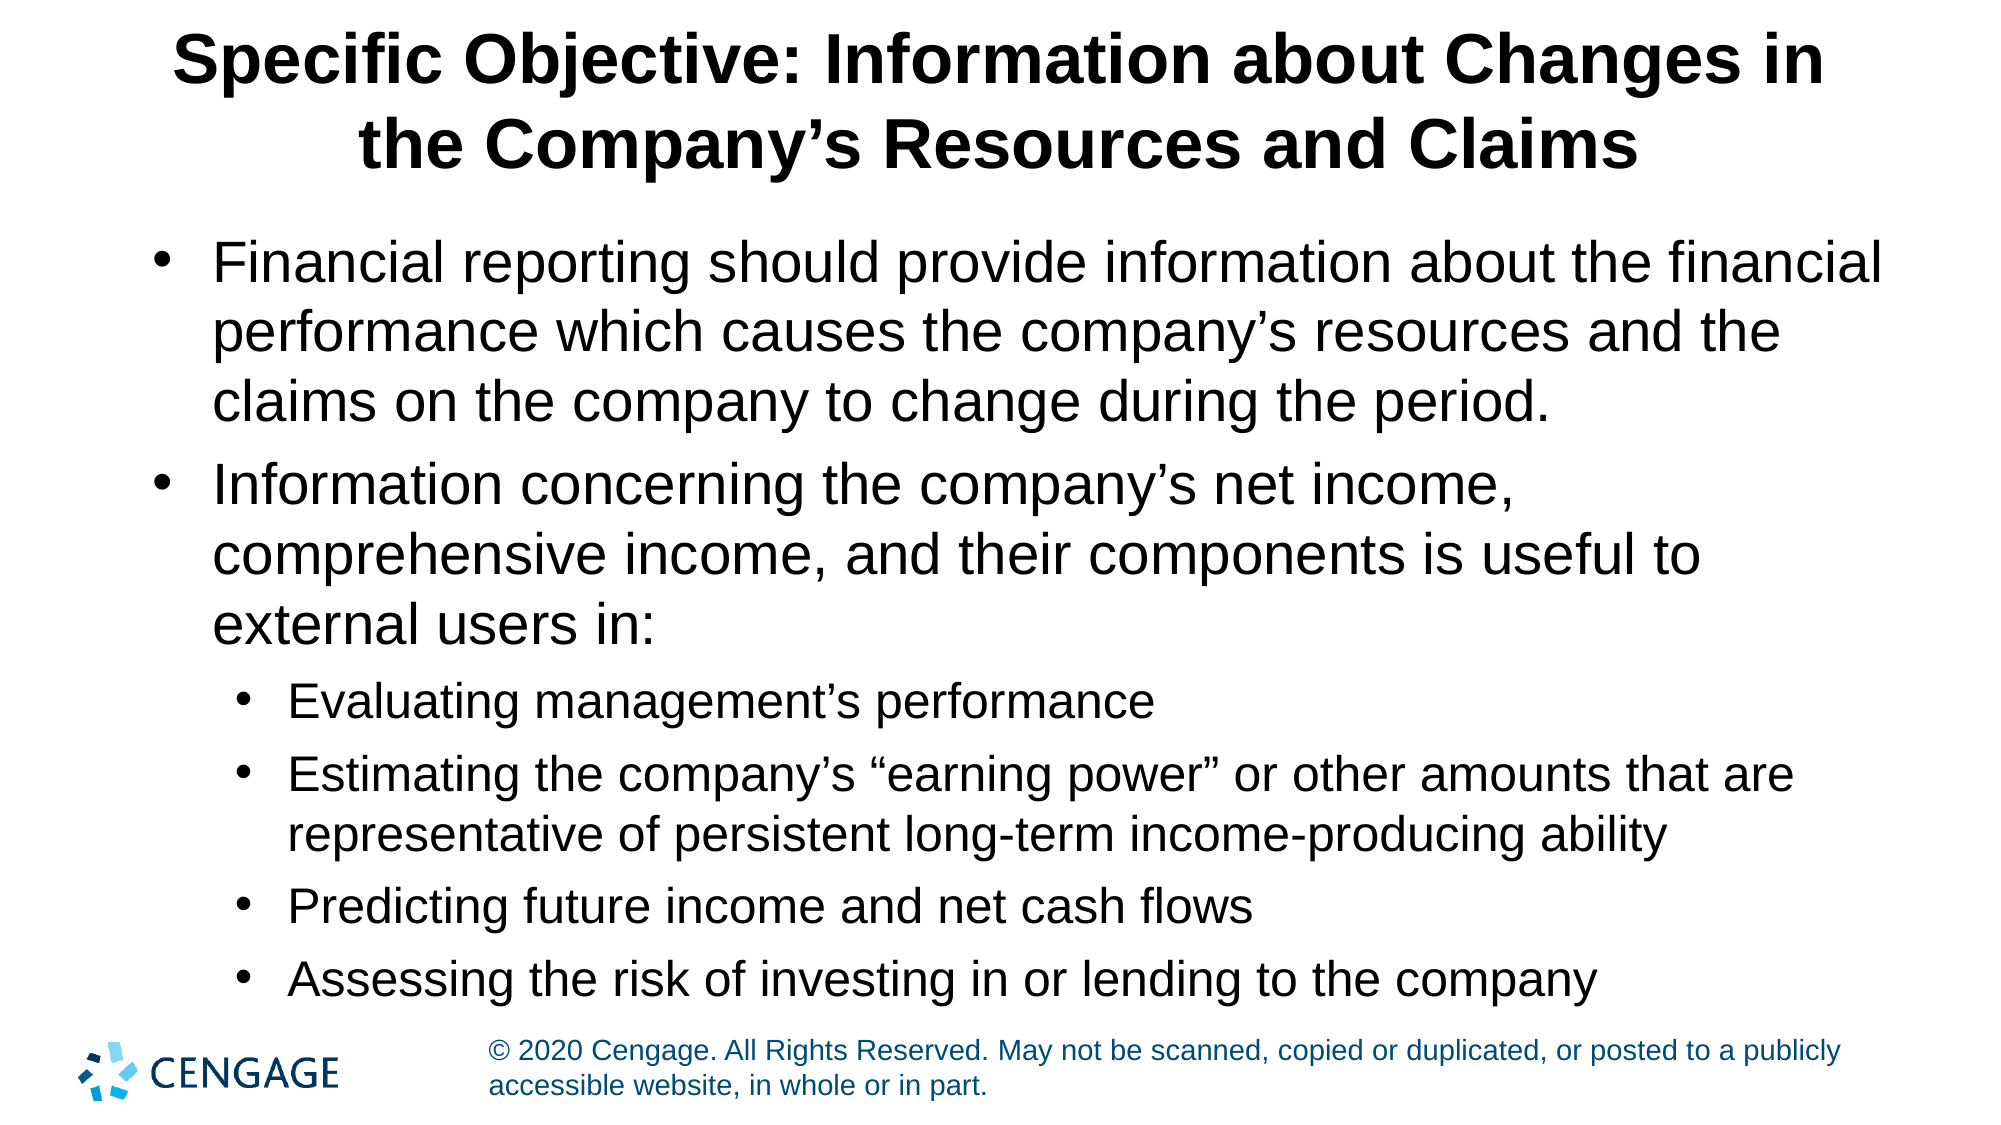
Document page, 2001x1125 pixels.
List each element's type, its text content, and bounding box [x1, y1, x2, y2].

picture [78, 1042, 338, 1101]
title Specific Objective: Information about Changes in the Company’s Resources and Claims [137, 22, 1863, 173]
list Financial reporting should provide information about the financial performance which causes the company’s resources and the claims on the company to change during the period. Information concerning the company’s net income, comprehensive income, and their components is useful to external users in: Evaluating management’s performance Estimating the company’s “earning power” or other amounts that are representative of persistent long-term income-producing ability Predicting future income and net cash flows Assessing the risk of investing in or lending to the company [137, 216, 1910, 1012]
